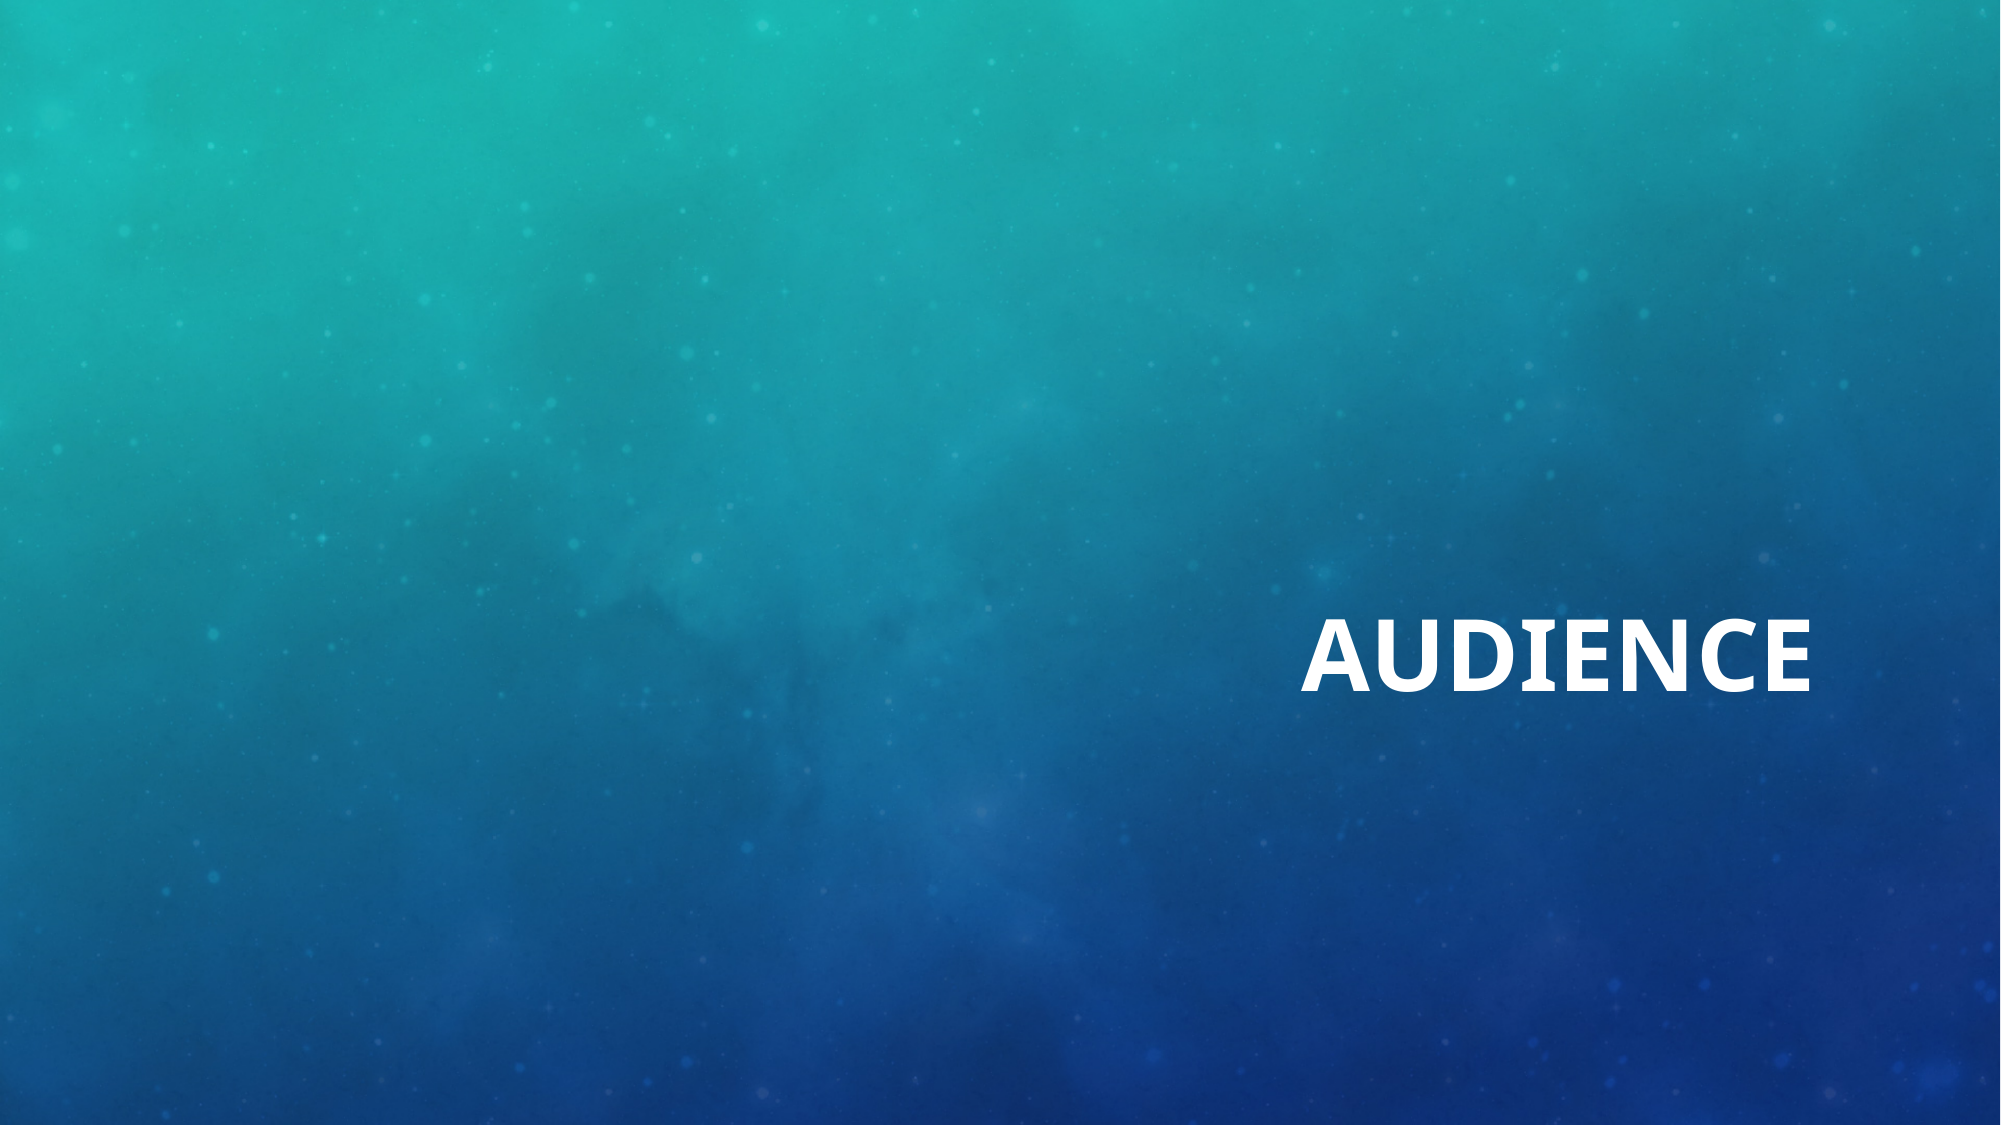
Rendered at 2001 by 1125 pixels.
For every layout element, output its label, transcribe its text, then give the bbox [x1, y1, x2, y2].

title AUDIENCE [650, 322, 1831, 720]
picture [0, 0, 2001, 1125]
